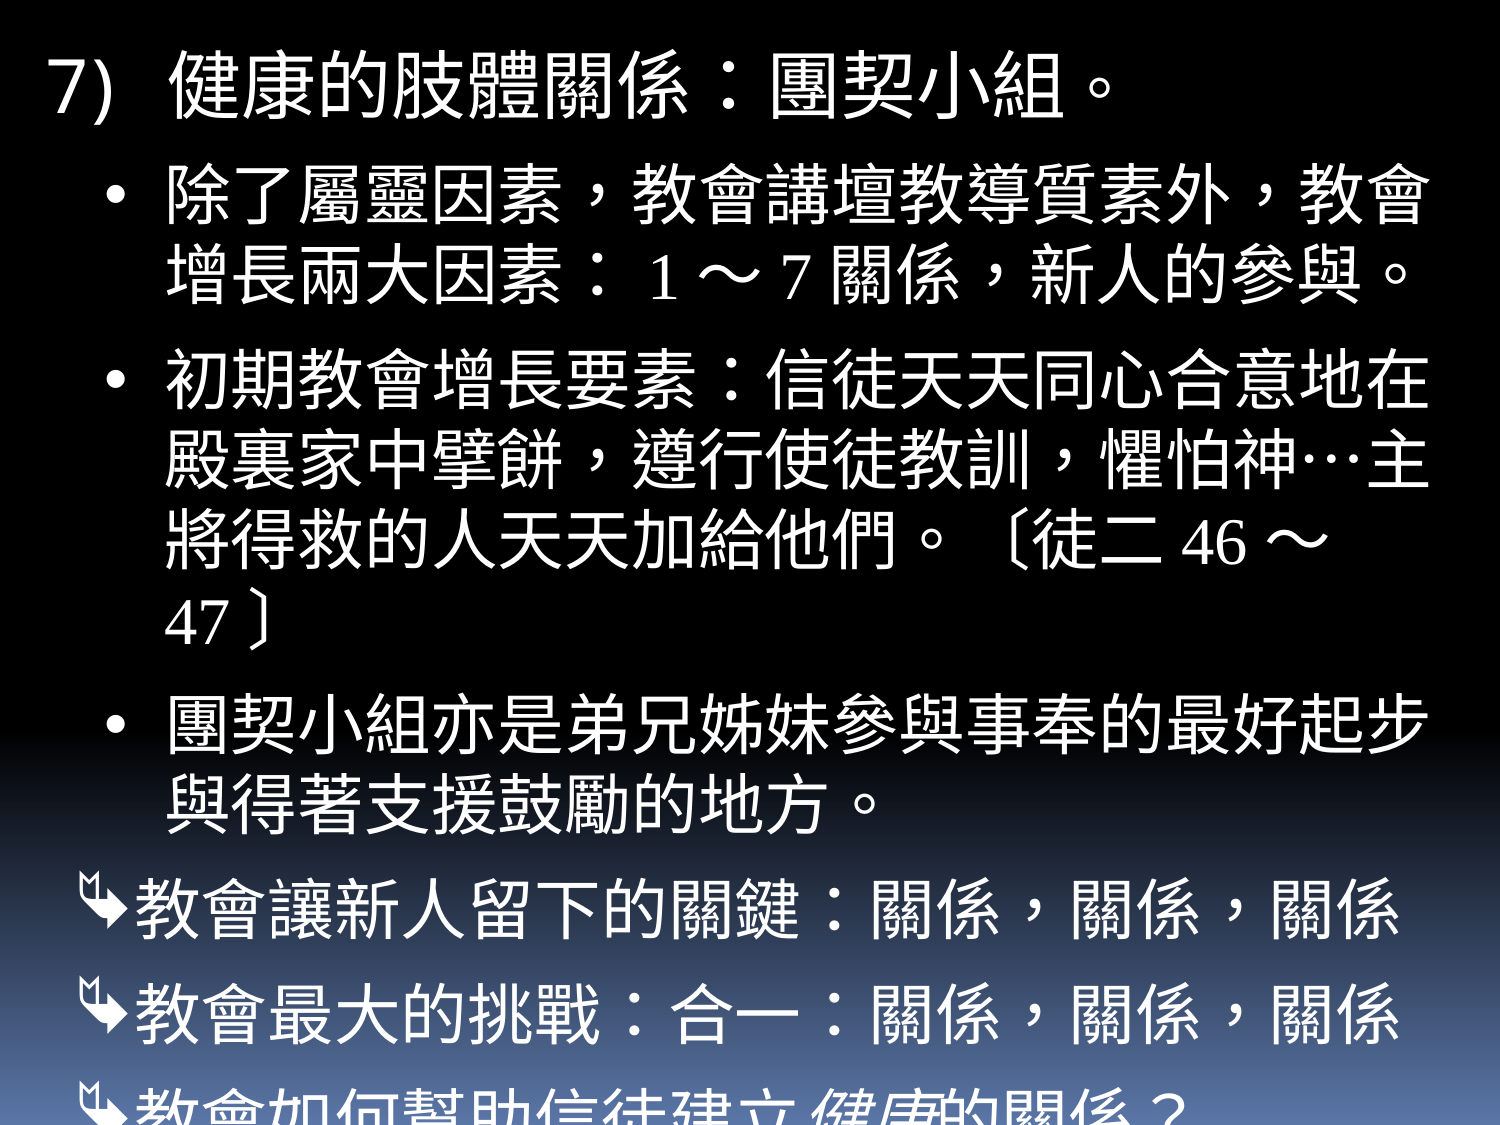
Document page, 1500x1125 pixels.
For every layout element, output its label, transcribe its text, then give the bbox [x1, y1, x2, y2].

text_box 健康的肢體關係：團契小組。 除了屬靈因素，教會講壇教導質素外，教會增長兩大因素：1～7關係，新人的參與。 初期教會增長要素：信徒天天同心合意地在殿裏家中擘餅，遵行使徒教訓，懼怕神…主將得救的人天天加給他們。〔徒二46～47〕 團契小組亦是弟兄姊妹參與事奉的最好起步與得著支援鼓勵的地方。 教會讓新人留下的關鍵：關係，關係，關係 教會最大的挑戰：合一：關係，關係，關係 教會如何幫助信徒建立健康的關係？ [29, 30, 1459, 1125]
